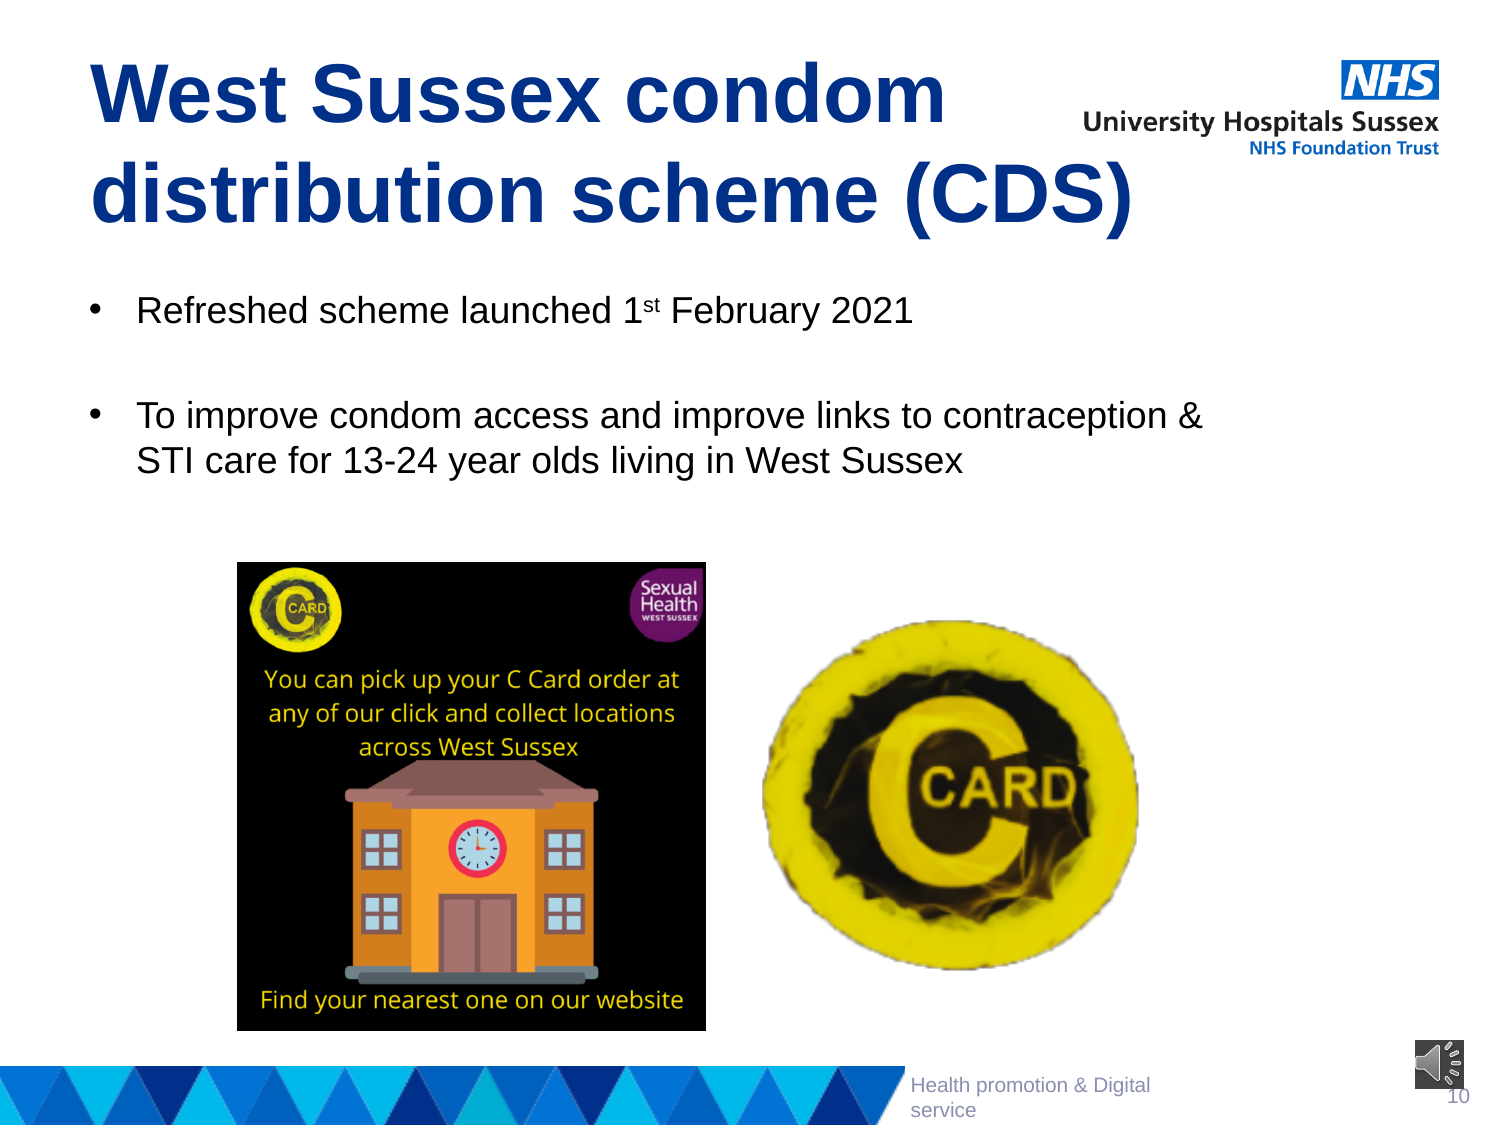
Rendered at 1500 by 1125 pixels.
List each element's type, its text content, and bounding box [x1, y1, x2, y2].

slide_number 10 [1425, 1065, 1485, 1125]
picture [237, 562, 706, 1031]
picture [1425, 60, 1439, 192]
footer Health promotion & Digital service [895, 1066, 1193, 1125]
list Refreshed scheme launched 1st February 2021 To improve condom access and improve links to contraception & STI care for 13-24 year olds living in West Sussex [74, 278, 1258, 1021]
picture [761, 619, 1141, 974]
title West Sussex condom distribution scheme (CDS) [75, 45, 1425, 233]
picture [1414, 1039, 1465, 1090]
